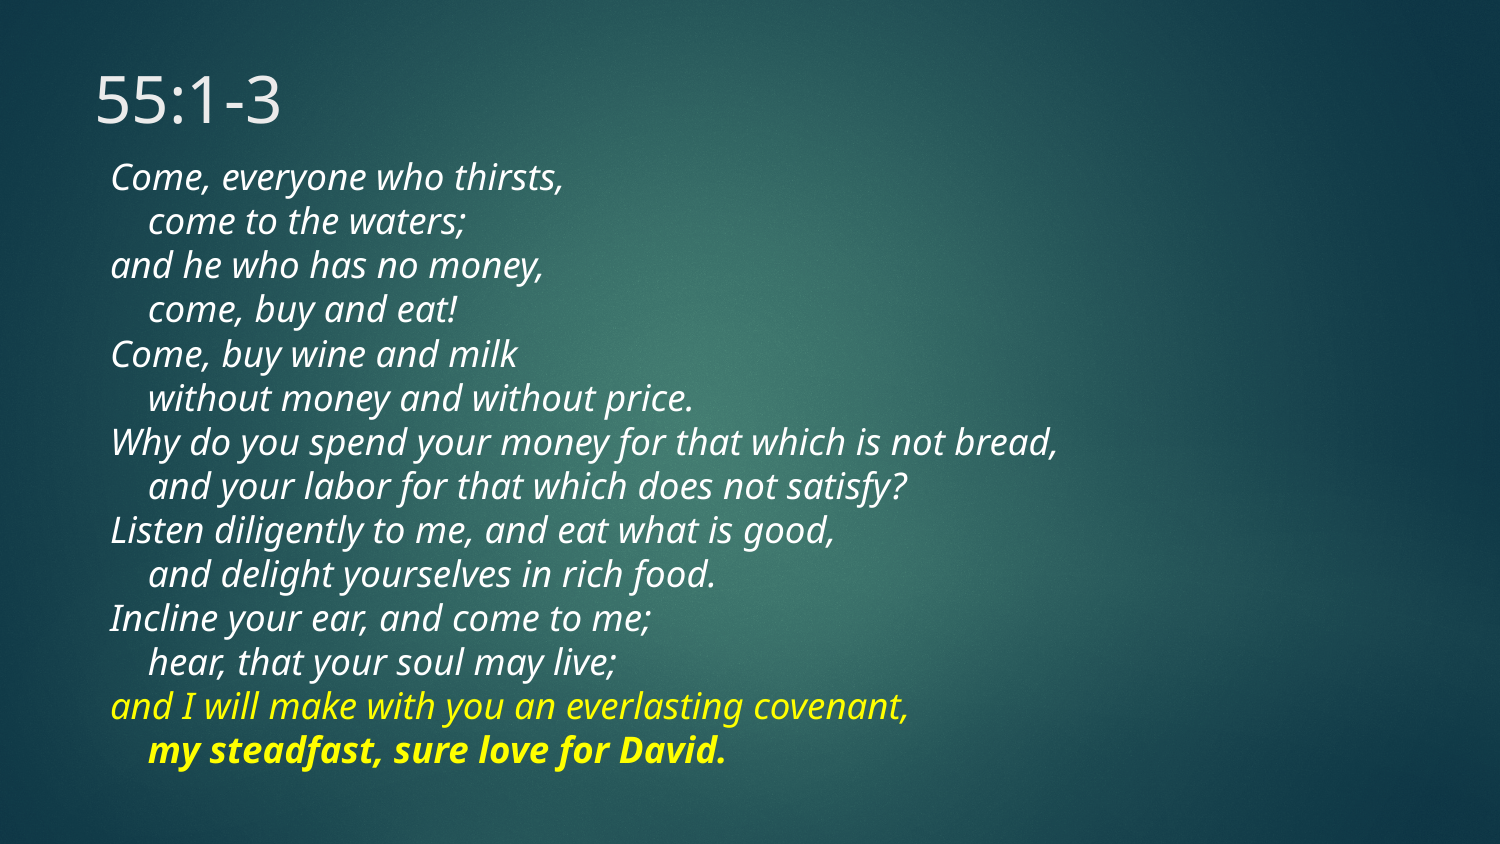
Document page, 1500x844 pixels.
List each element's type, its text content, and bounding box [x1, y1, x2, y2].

list Come, everyone who thirsts, come to the waters; and he who has no money, come, buy and eat! Come, buy wine and milk without money and without price. Why do you spend your money for that which is not bread, and your labor for that which does not satisfy? Listen diligently to me, and eat what is good, and delight yourselves in rich food. Incline your ear, and come to me; hear, that your soul may live; and I will make with you an everlasting covenant, my steadfast, sure love for David. [94, 146, 1397, 783]
title 55:1-3 [79, 50, 1237, 223]
